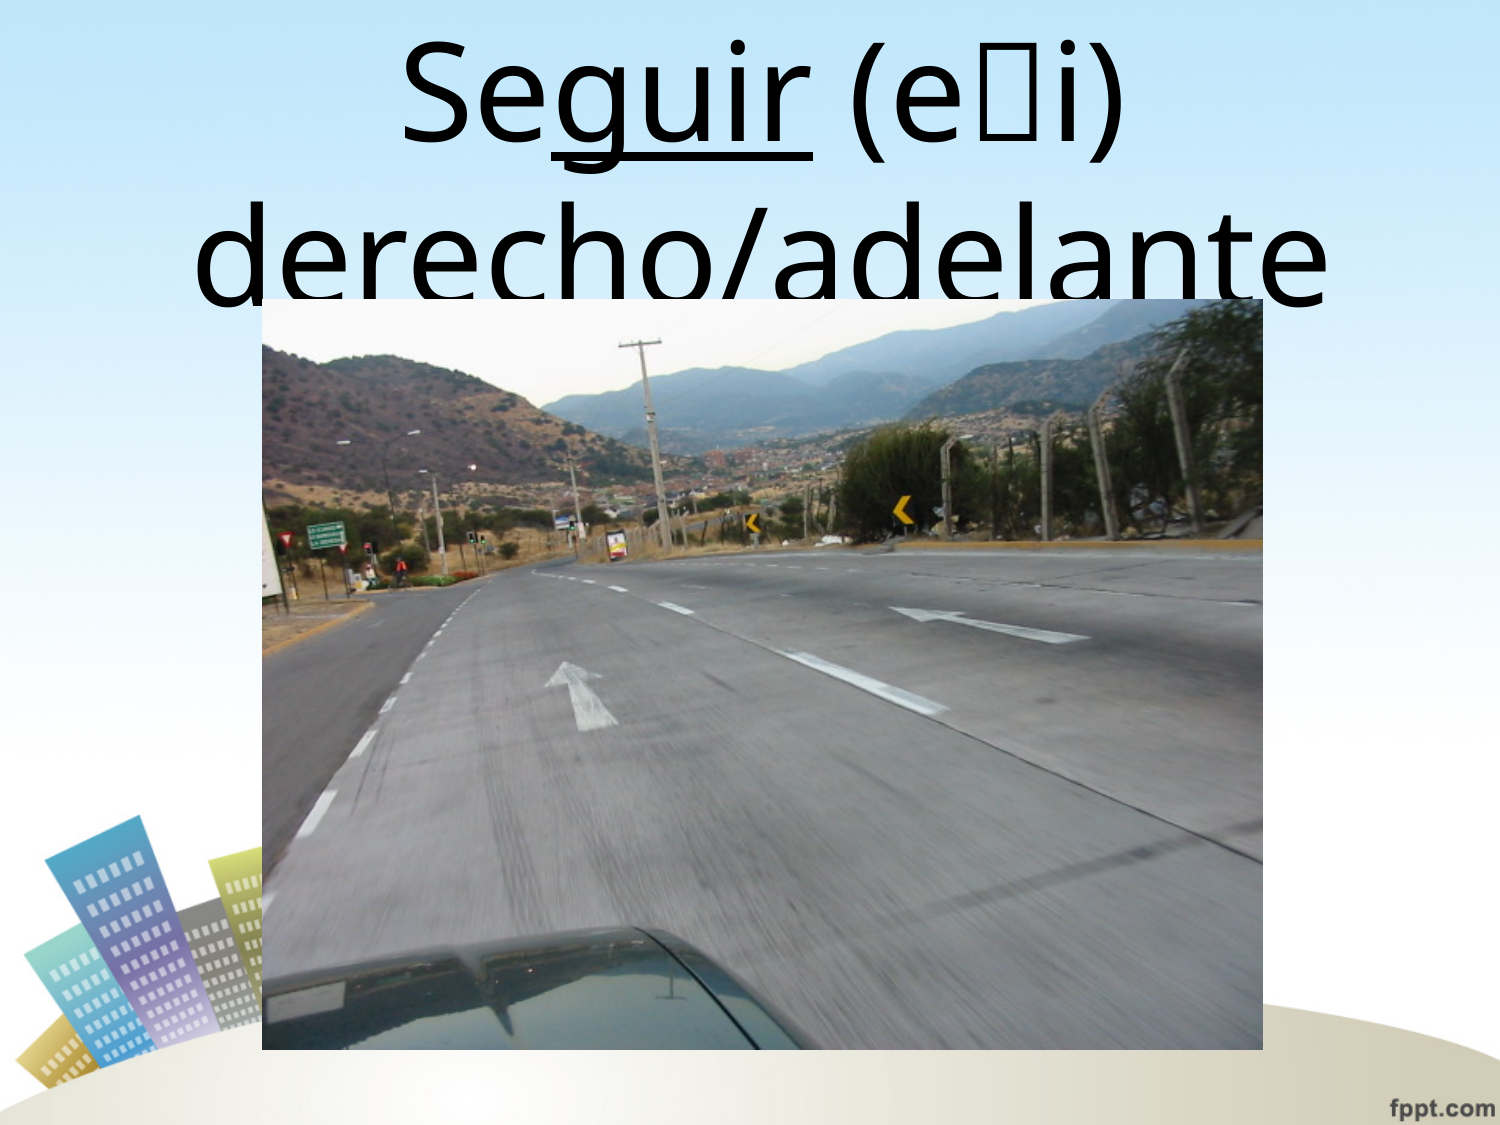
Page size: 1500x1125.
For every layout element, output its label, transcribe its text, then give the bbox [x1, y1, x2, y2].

title Seguir (ei) derecho/adelante [87, 75, 1438, 263]
picture [0, 0, 1500, 1125]
